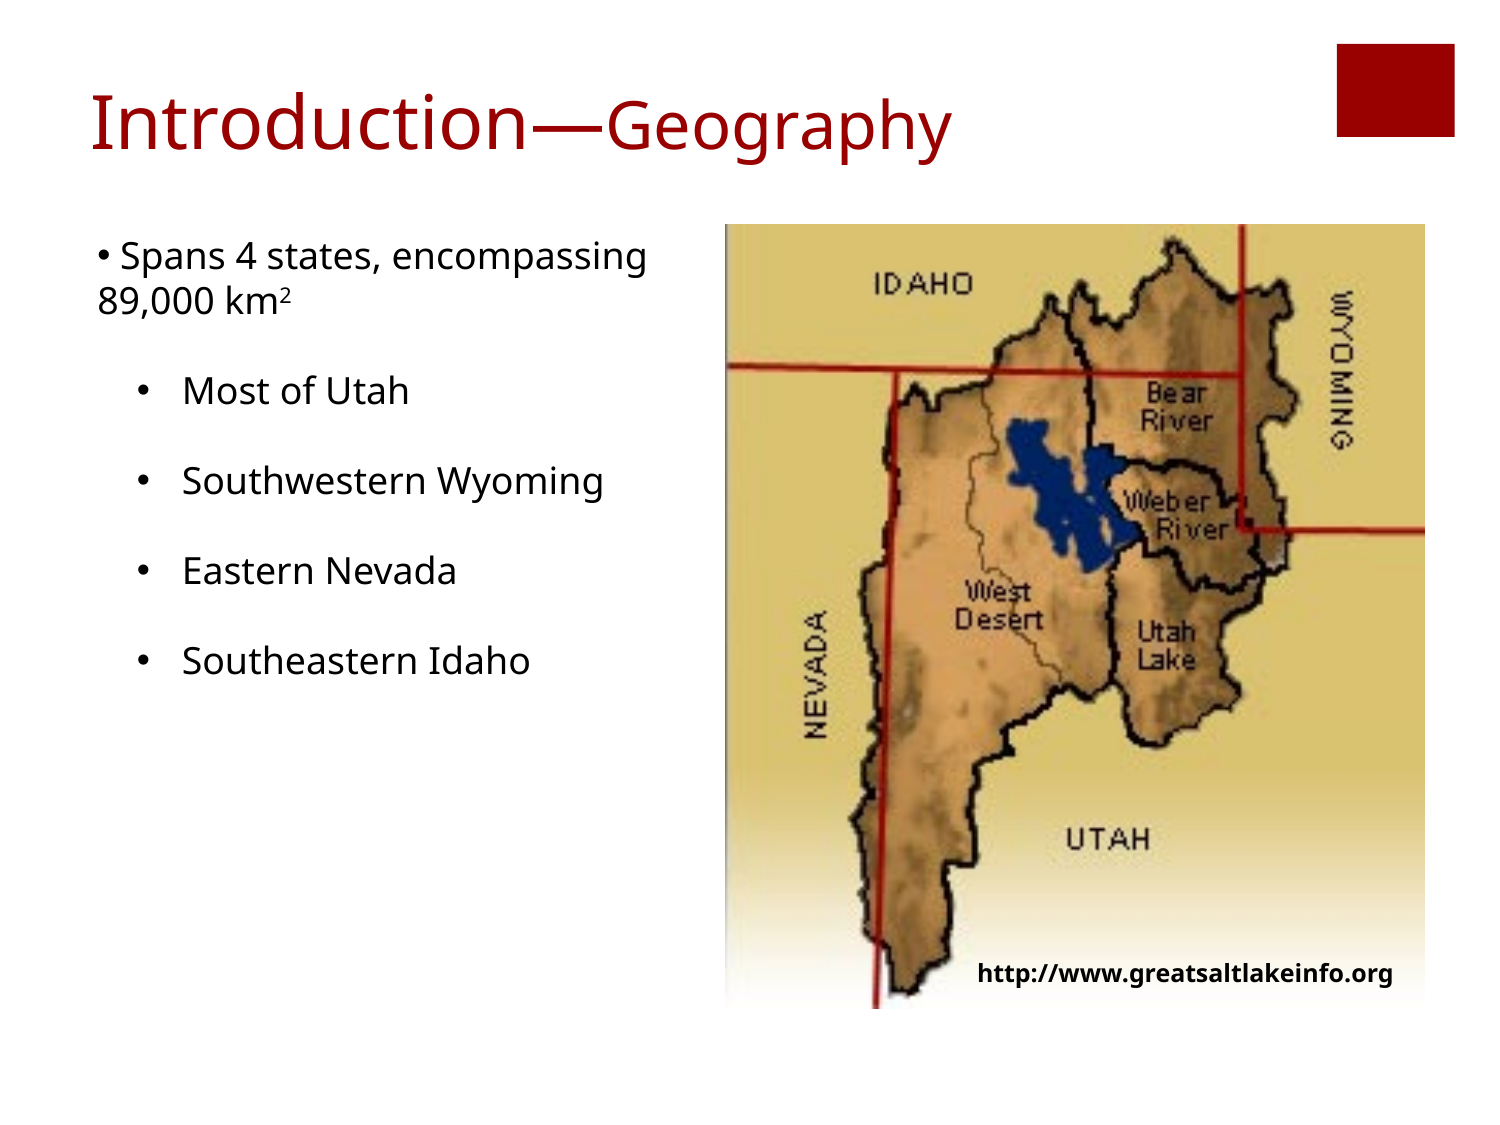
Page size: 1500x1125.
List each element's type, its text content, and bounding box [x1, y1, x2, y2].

title Introduction—Geography [75, 0, 1418, 173]
picture [724, 224, 1426, 1010]
text_box Spans 4 states, encompassing 89,000 km2 Most of Utah Southwestern Wyoming Eastern Nevada Southeastern Idaho [82, 224, 724, 735]
